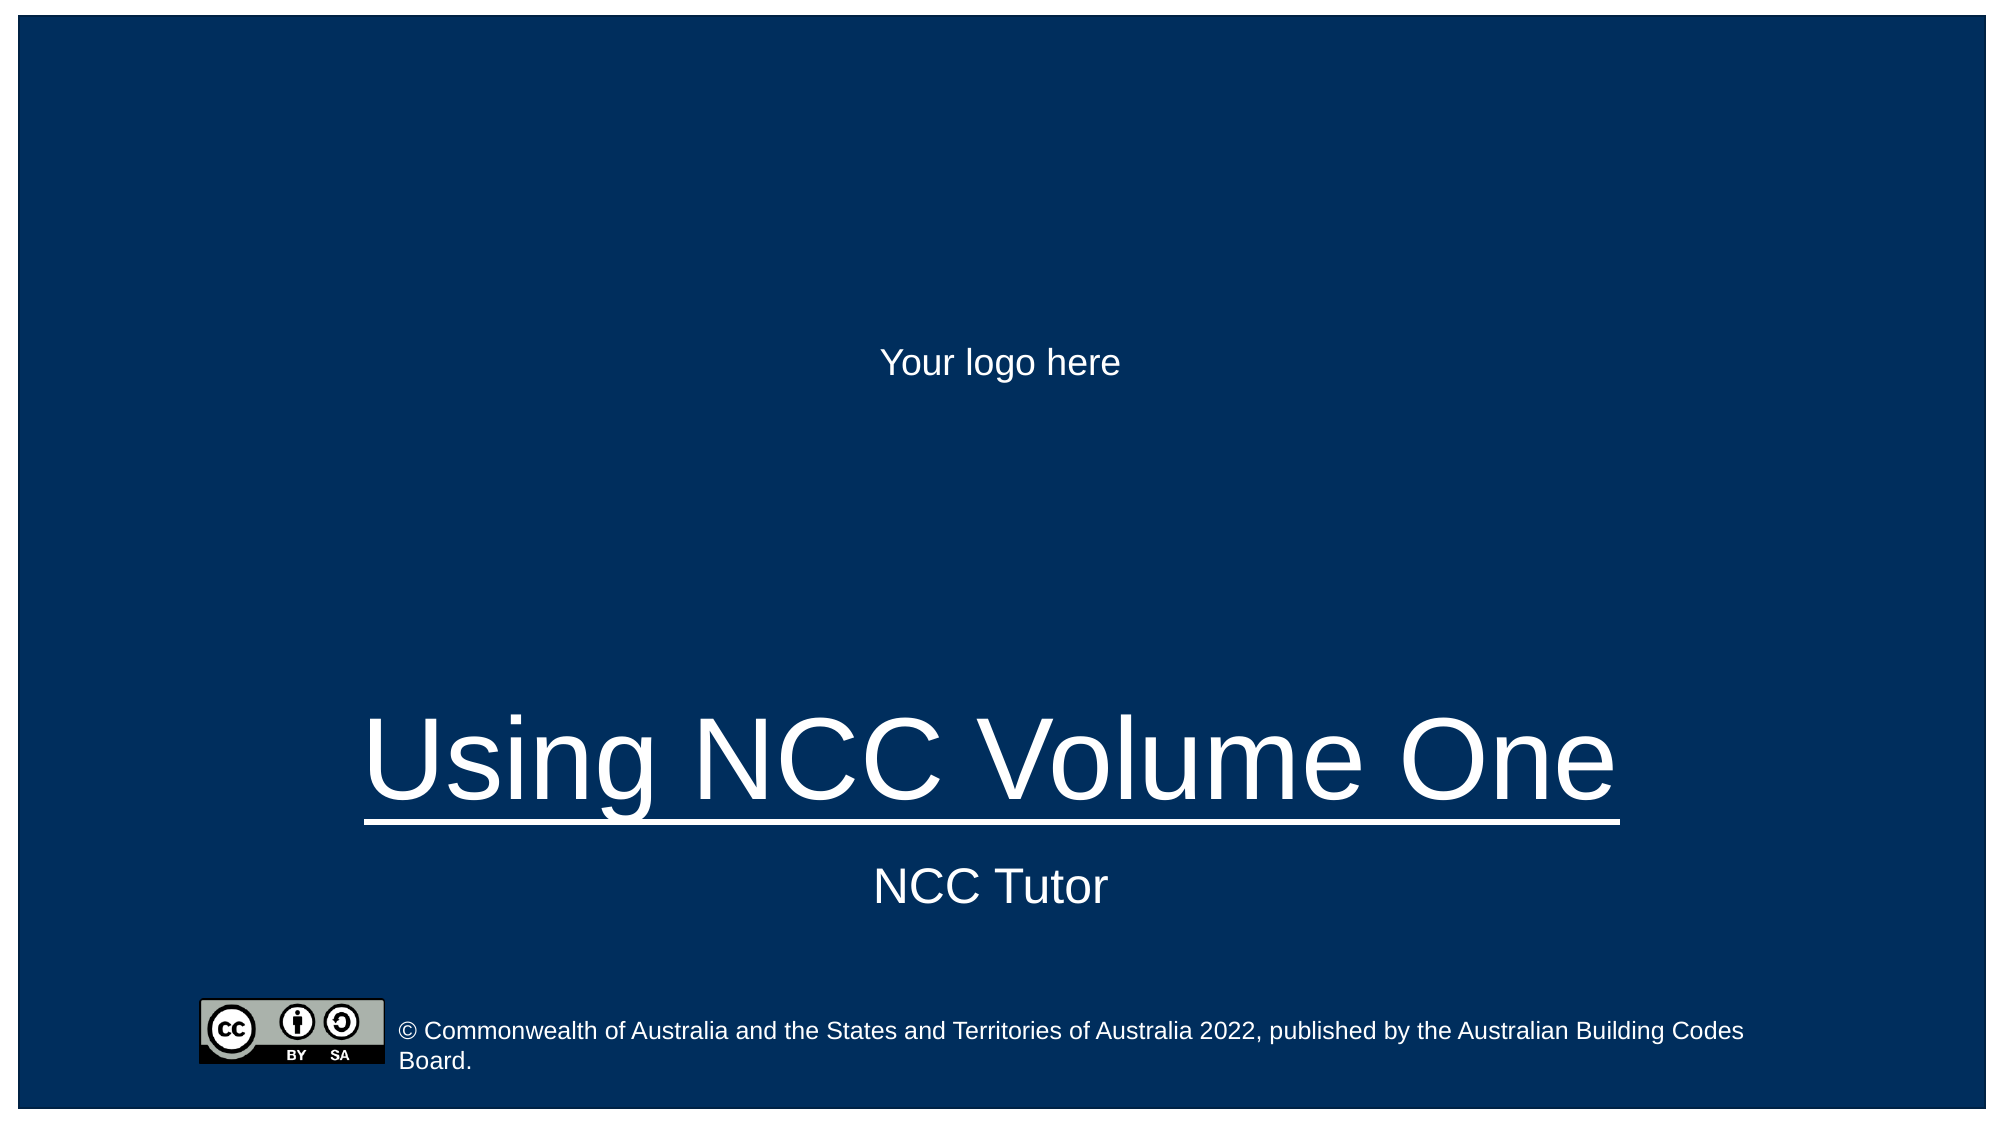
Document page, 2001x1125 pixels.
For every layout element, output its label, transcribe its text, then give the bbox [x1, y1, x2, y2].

text_box NCC Tutor [199, 852, 1783, 941]
text_box [18, 15, 1986, 1109]
text_box Your logo here [621, 126, 1380, 546]
picture [199, 998, 385, 1064]
text_box Using NCC Volume One [199, 546, 1783, 833]
text_box © Commonwealth of Australia and the States and Territories of Australia 2022, published by the Australian Building Codes Board. [384, 1007, 1839, 1125]
